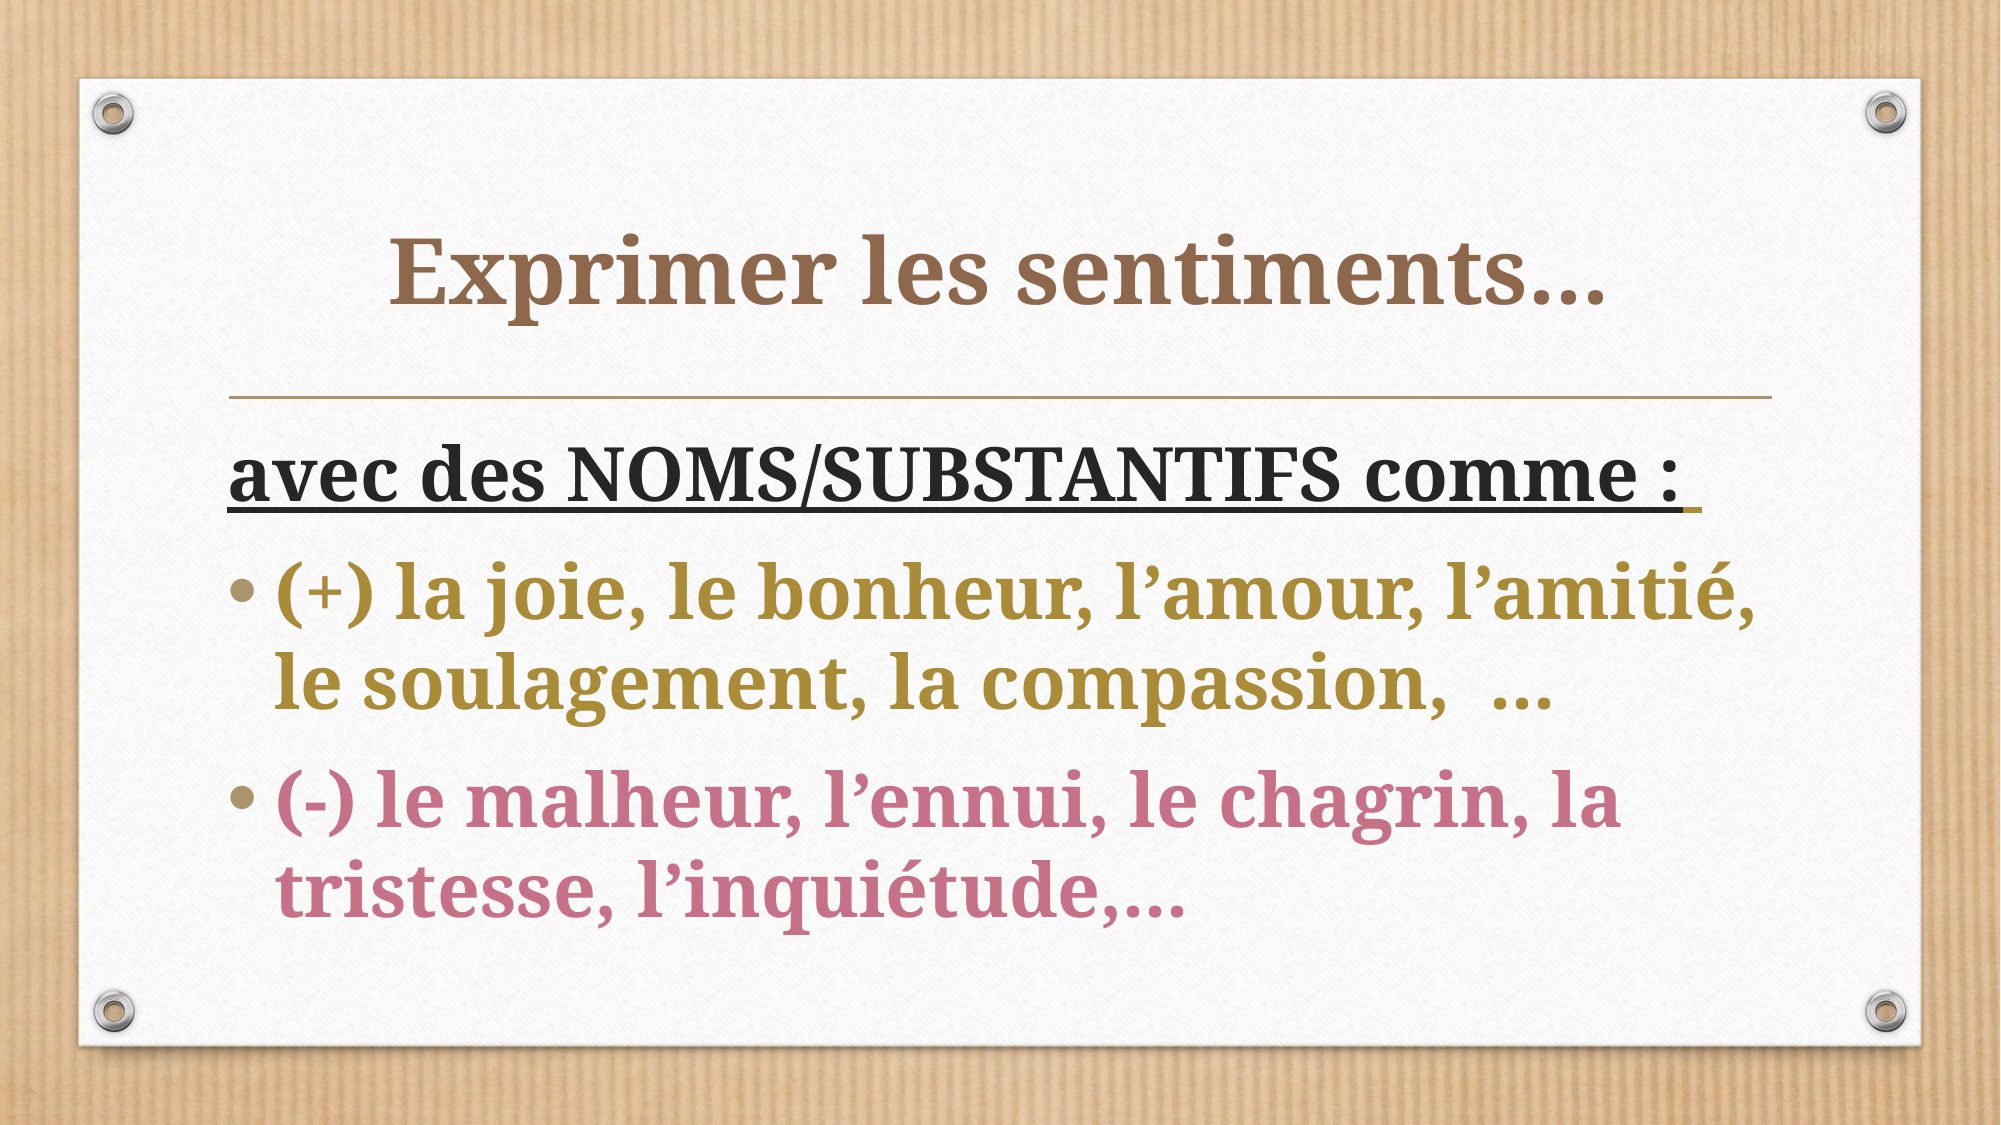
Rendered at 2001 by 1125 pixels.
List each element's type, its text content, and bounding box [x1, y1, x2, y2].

title Exprimer les sentiments... [212, 161, 1788, 375]
list avec des NOMS/SUBSTANTIFS comme : (+) la joie, le bonheur, l’amour, l’amitié, le soulagement, la compassion, ... (-) le malheur, l’ennui, le chagrin, la tristesse, l’inquiétude,... [212, 419, 1788, 964]
picture [0, 0, 2001, 1125]
